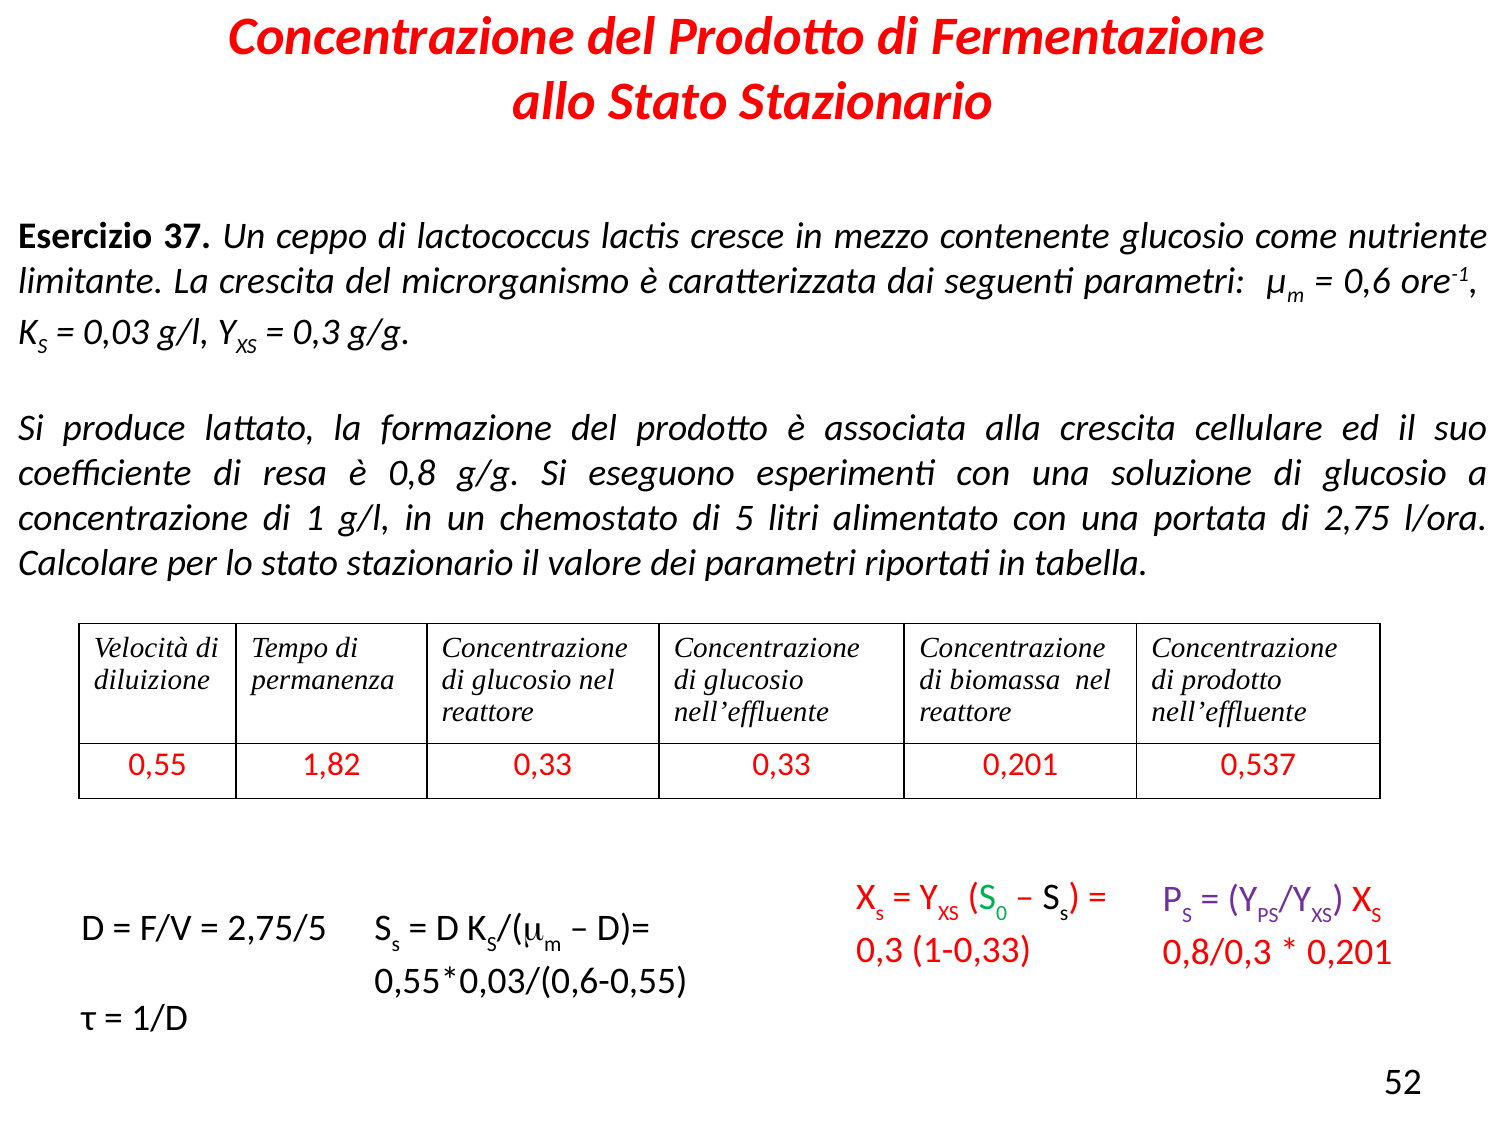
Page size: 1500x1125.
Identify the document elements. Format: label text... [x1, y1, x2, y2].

table_cell 0,33 [428, 744, 658, 798]
text_box PS = (YPS/YXS) XS 0,8/0,3 * 0,201 [1148, 866, 1463, 980]
table_header Concentrazione di biomassa nel reattore [905, 624, 1136, 743]
table_header Concentrazione di prodotto nell’effluente [1137, 624, 1379, 743]
table_cell 0,55 [80, 744, 235, 798]
table_cell 0,537 [1137, 744, 1379, 798]
text_box D = F/V = 2,75/5 τ = 1/D [66, 895, 343, 1046]
table_header Tempo di permanenza [237, 624, 426, 743]
table_cell 1,82 [237, 744, 426, 798]
table_cell 0,33 [660, 744, 903, 798]
text_box Ss = D KS/(mm – D)= 0,55*0,03/(0,6-0,55) [359, 895, 754, 1009]
text_box 52 [1369, 1049, 1500, 1110]
text_box Xs = YXS (S0 – Ss) = 0,3 (1-0,33) [841, 864, 1141, 978]
table_cell 0,201 [905, 744, 1136, 798]
text_box Concentrazione del Prodotto di Fermentazione allo Stato Stazionario Esercizio 37. Un ceppo di lactococcus lactis cresce in mezzo contenente glucosio come nutriente limitante. La crescita del microrganismo è caratterizzata dai seguenti parametri: μm = 0,6 ore-1, KS = 0,03 g/l, YXS = 0,3 g/g. Si produce lattato, la formazione del prodotto è associata alla crescita cellulare ed il suo coefficiente di resa è 0,8 g/g. Si eseguono esperimenti con una soluzione di glucosio a concentrazione di 1 g/l, in un chemostato di 5 litri alimentato con una portata di 2,75 l/ora. Calcolare per lo stato stazionario il valore dei parametri riportati in tabella. [3, 0, 1500, 591]
table_header Velocità di diluizione [80, 624, 235, 743]
table_header Concentrazione di glucosio nel reattore [428, 624, 658, 743]
table_header Concentrazione di glucosio nell’effluente [660, 624, 903, 743]
